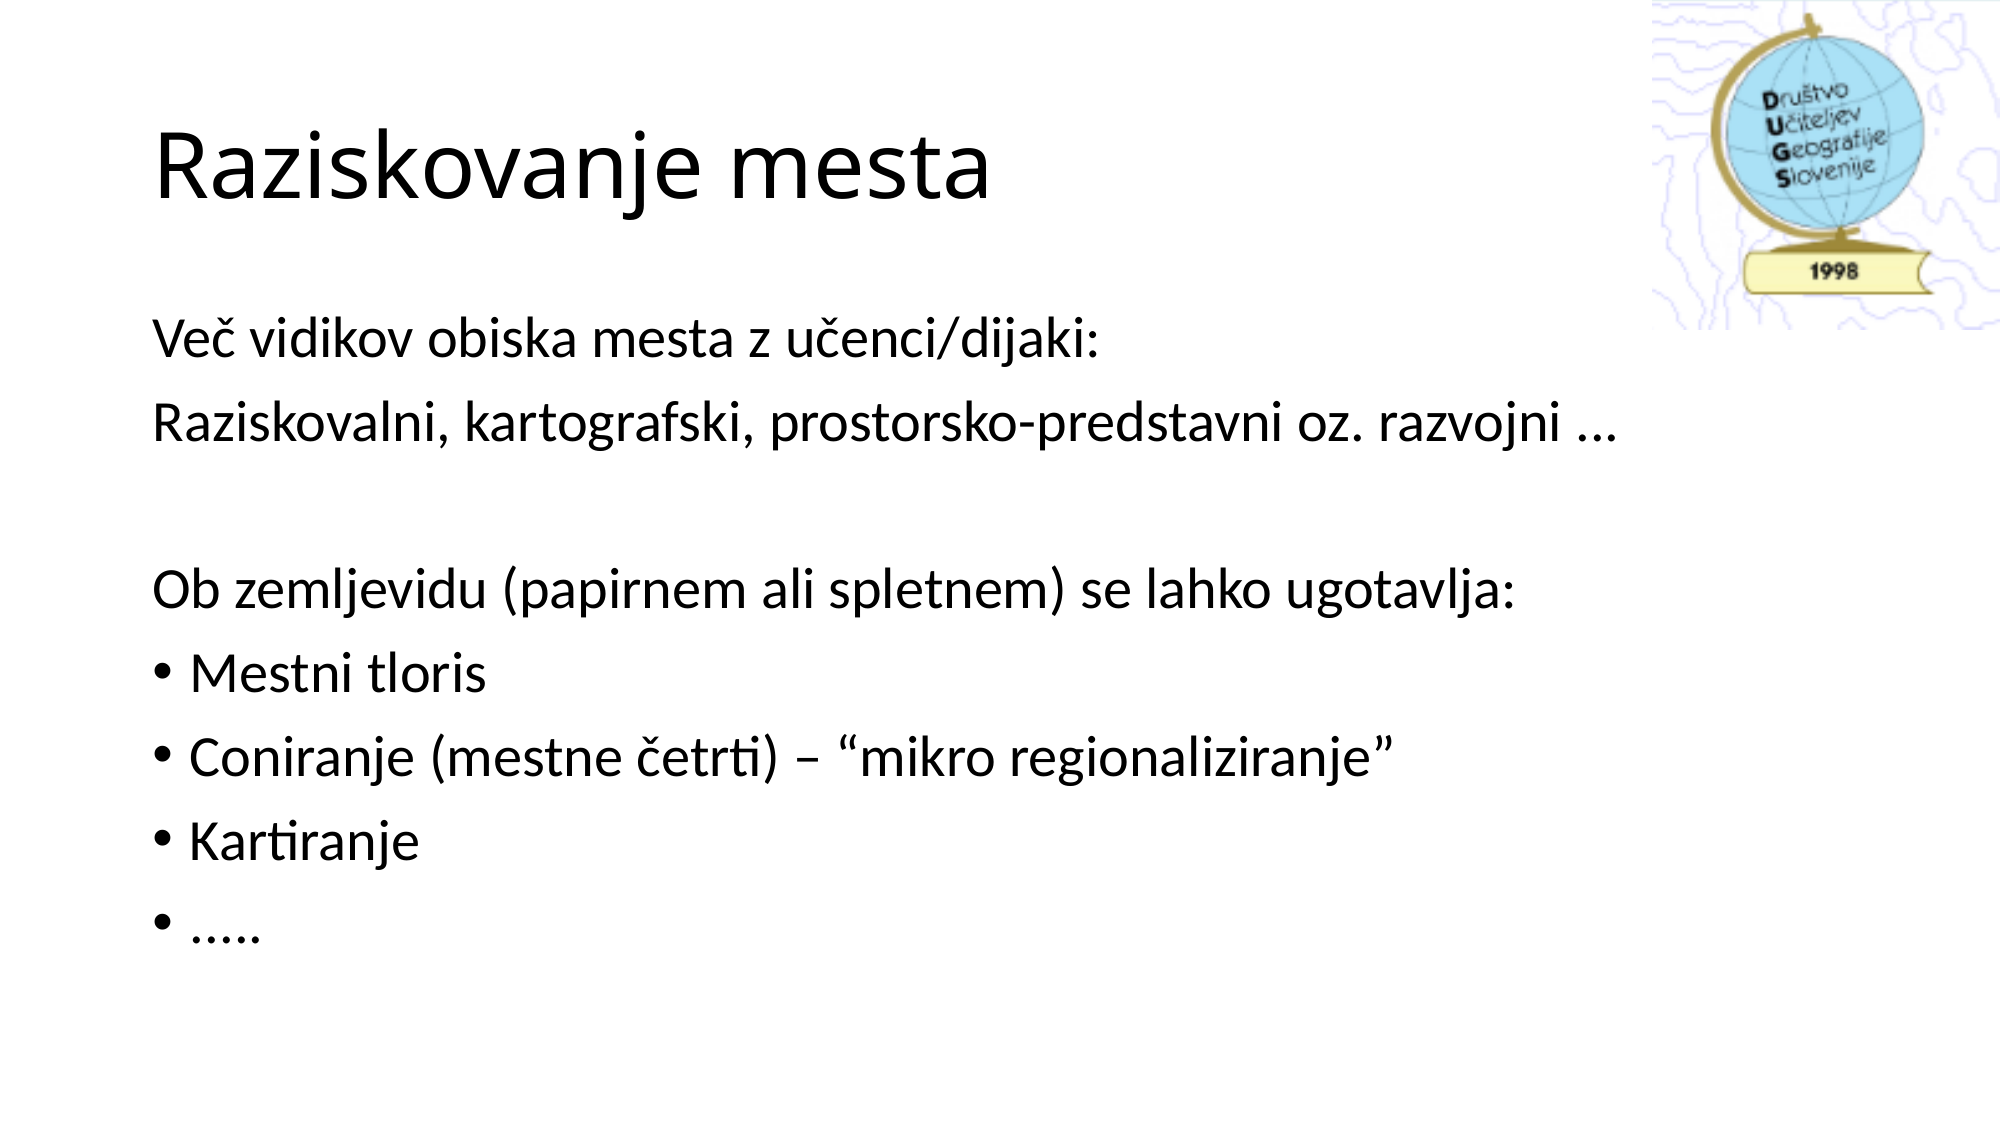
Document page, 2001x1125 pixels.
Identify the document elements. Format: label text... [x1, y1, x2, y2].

list Več vidikov obiska mesta z učenci/dijaki: Raziskovalni, kartografski, prostorsko-predstavni oz. razvojni ... Ob zemljevidu (papirnem ali spletnem) se lahko ugotavlja: Mestni tloris Coniranje (mestne četrti) – “mikro regionaliziranje” Kartiranje ..... [137, 299, 1863, 1014]
title Raziskovanje mesta [137, 59, 1647, 278]
picture [1652, 0, 2000, 331]
